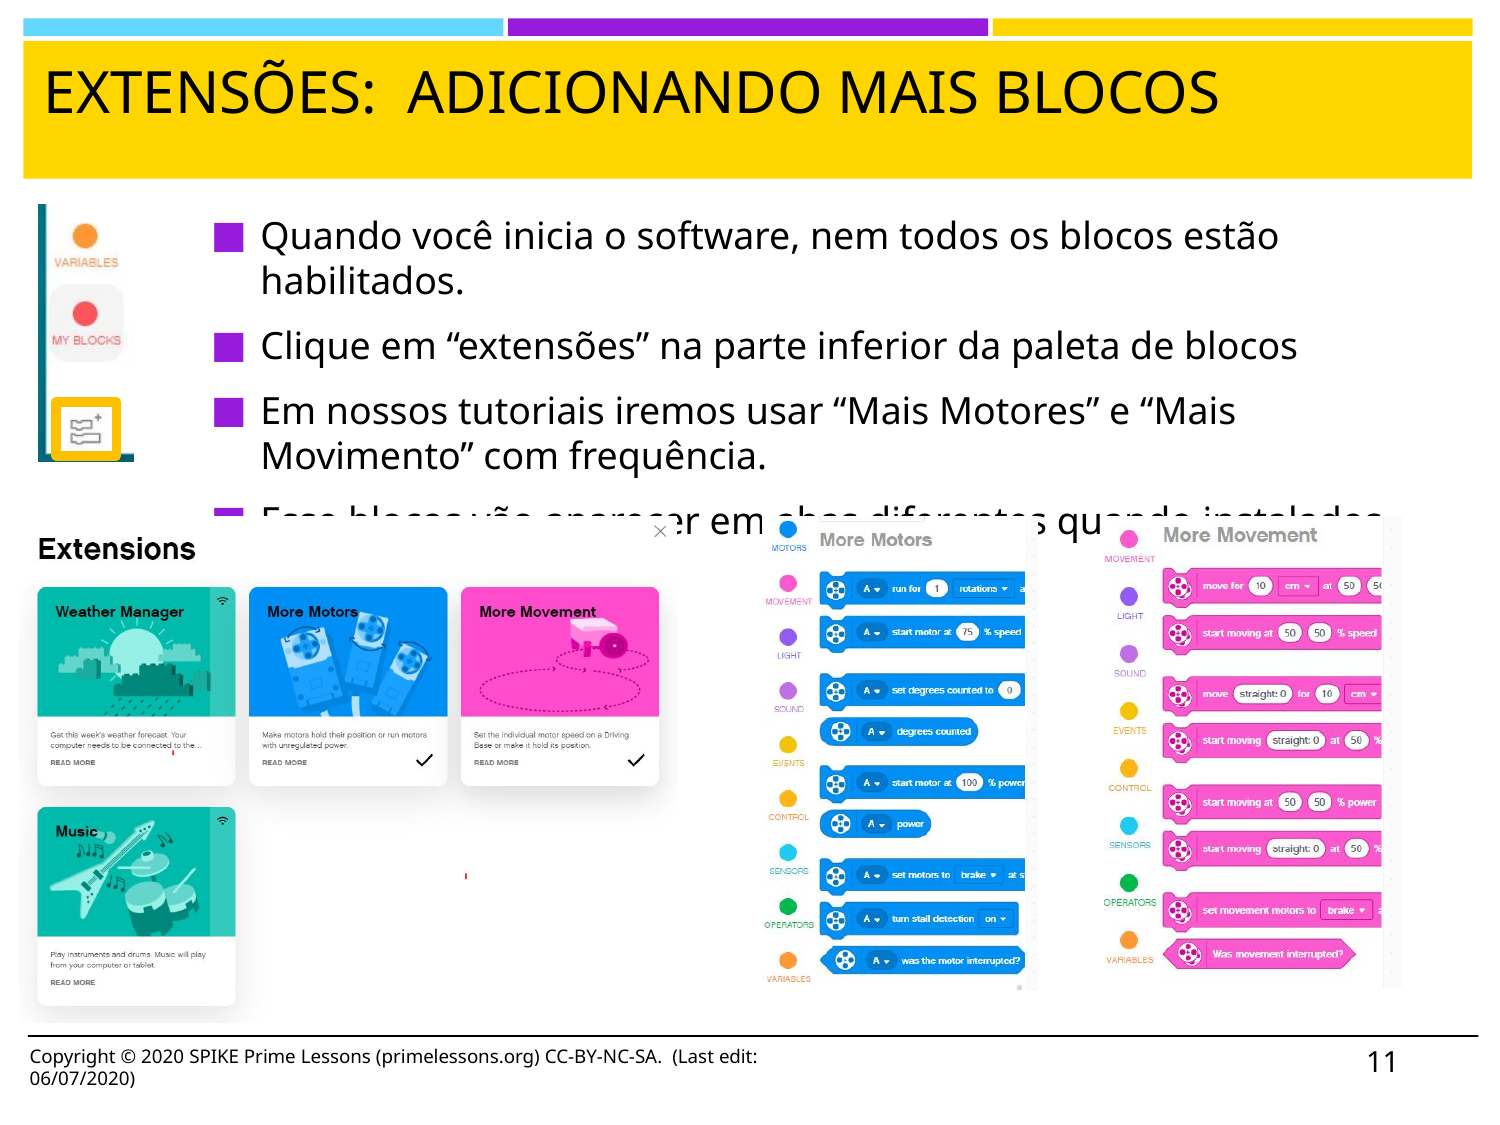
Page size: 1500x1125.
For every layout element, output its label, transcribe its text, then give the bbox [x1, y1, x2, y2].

picture [1104, 516, 1402, 989]
footer Copyright © 2020 SPIKE Prime Lessons (primelessons.org) CC-BY-NC-SA. (Last edit: 06/07/2020) [14, 1036, 814, 1097]
picture [38, 203, 134, 462]
picture [18, 516, 677, 1023]
slide_number 11 [1351, 1036, 1478, 1097]
title EXTENSÕES: ADICIONANDO MAIS BLOCOS [28, 48, 1464, 172]
picture [38, 449, 42, 462]
picture [761, 516, 1039, 990]
list Quando você inicia o software, nem todos os blocos estão habilitados. Clique em “extensões” na parte inferior da paleta de blocos Em nossos tutoriais iremos usar “Mais Motores” e “Mais Movimento” com frequência. Esse blocos vão aparecer em abas diferentes quando instalados. [195, 204, 1468, 676]
